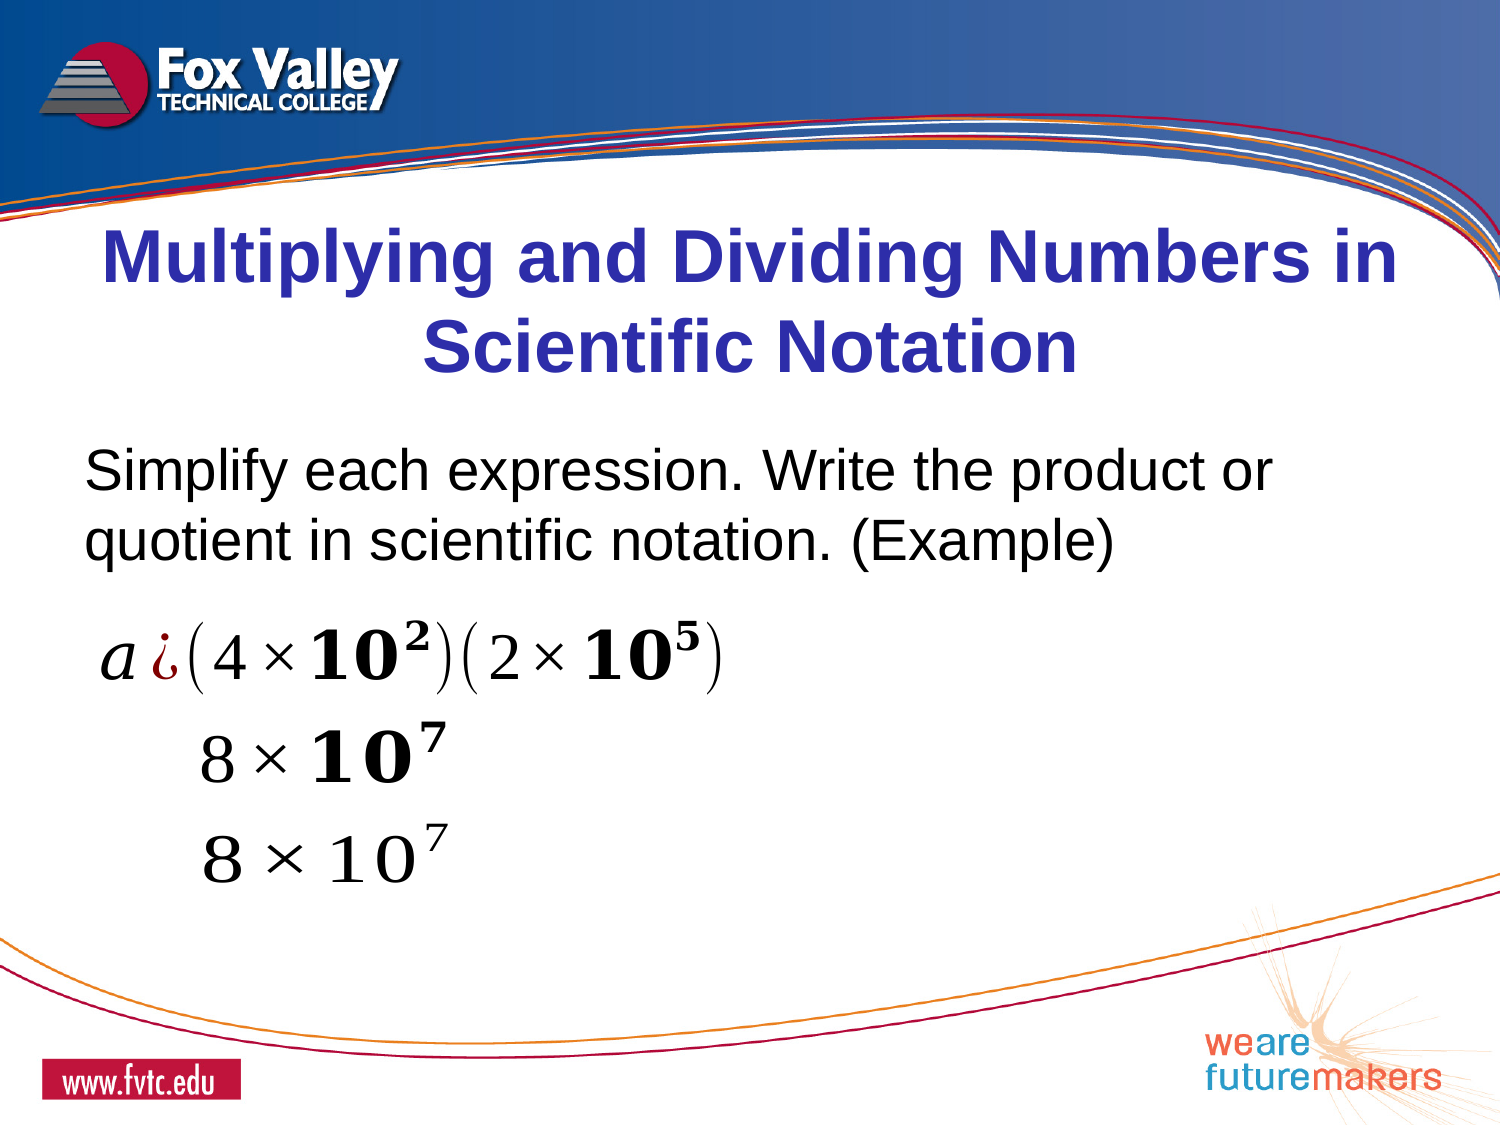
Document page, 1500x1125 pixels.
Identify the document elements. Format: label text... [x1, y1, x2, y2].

picture [0, 395, 1500, 1125]
text_box Simplify each expression. Write the product or quotient in scientific notation. (Example) [69, 424, 1433, 580]
picture [0, 0, 1500, 199]
text_box Multiplying and Dividing Numbers in Scientific Notation [0, 199, 1500, 395]
